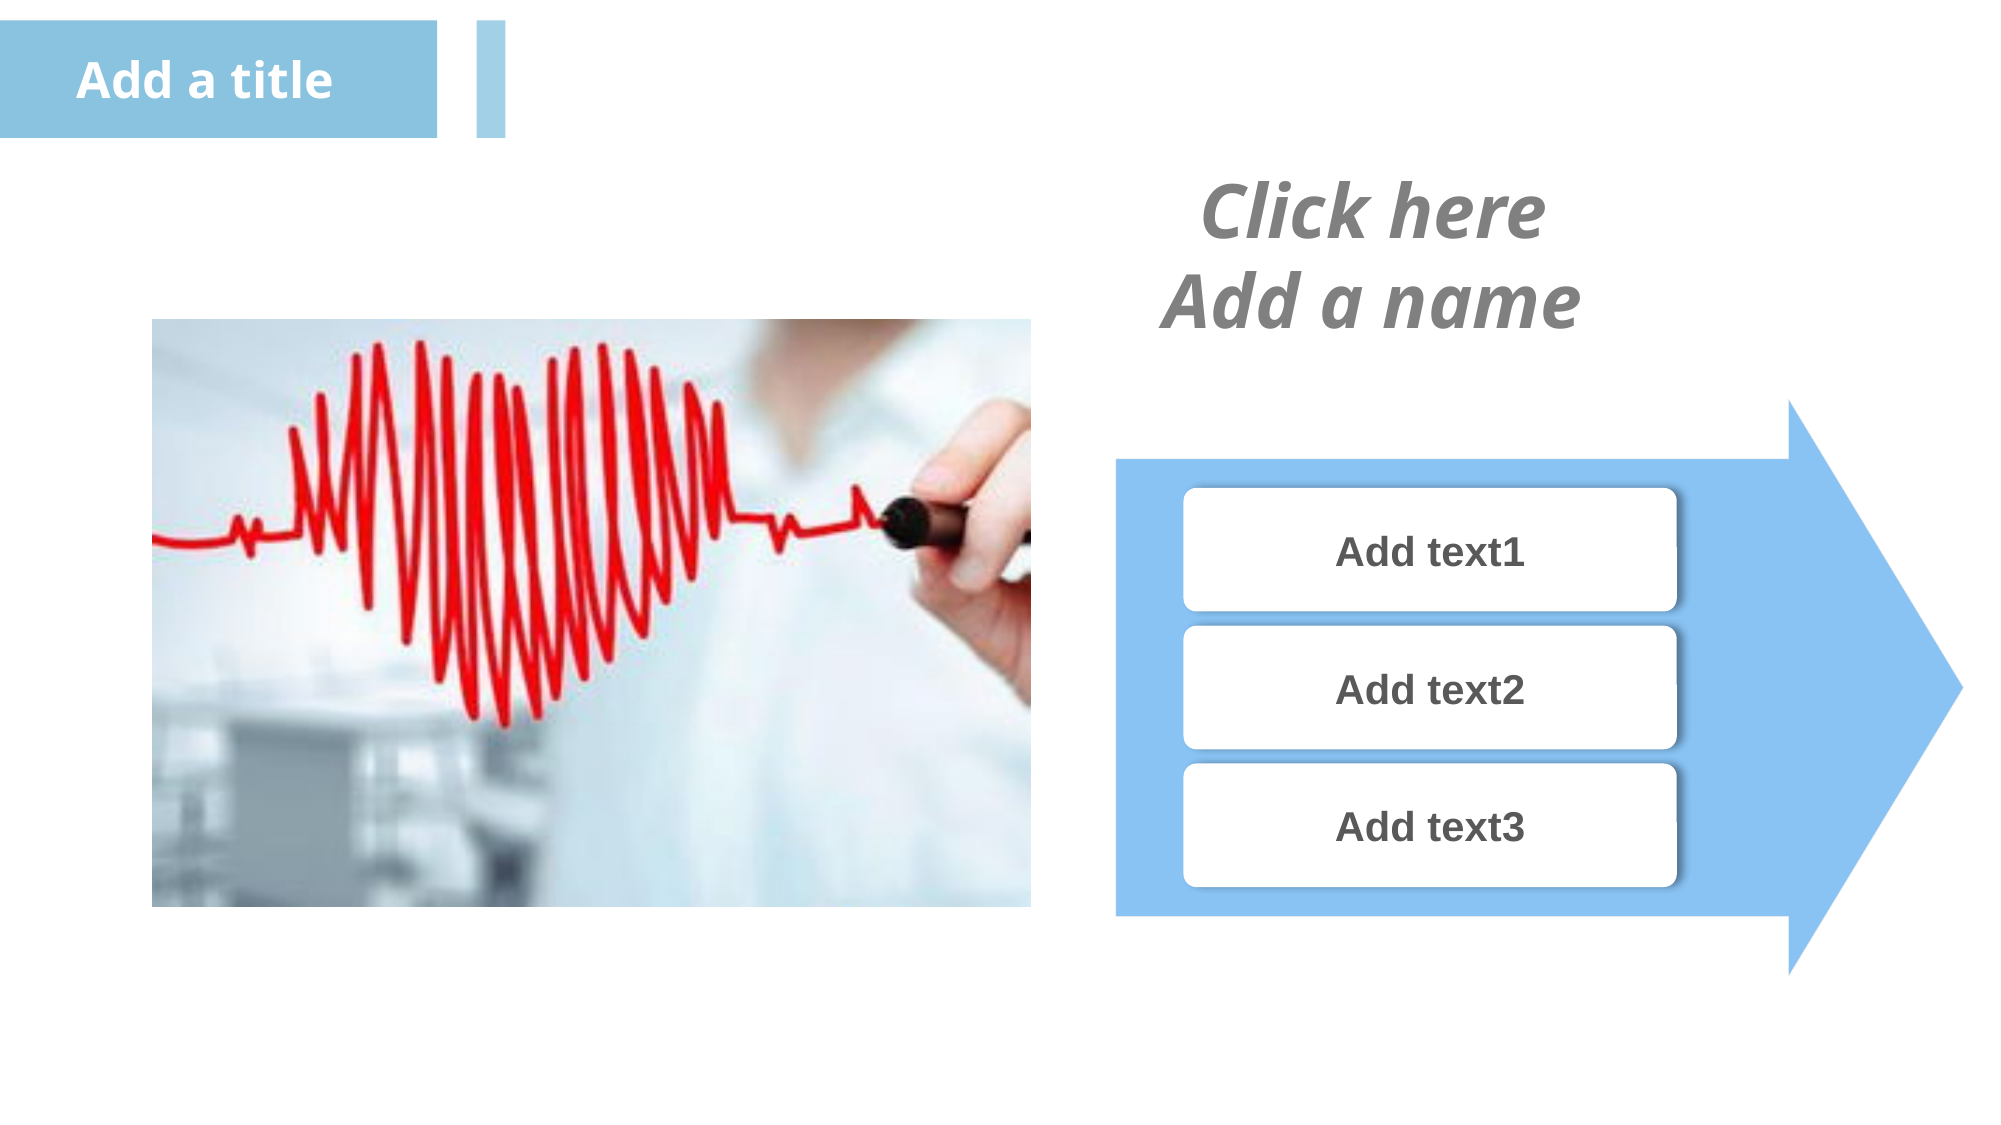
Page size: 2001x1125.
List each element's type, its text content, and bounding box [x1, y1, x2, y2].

text_box Add a title [0, 41, 413, 116]
picture [152, 319, 1031, 907]
text_box Click here Add a name [1130, 155, 1617, 441]
text_box [0, 19, 438, 139]
text_box [1115, 399, 1964, 977]
text_box Add text1 [1185, 489, 1675, 610]
text_box [476, 19, 506, 139]
text_box Add text3 [1185, 765, 1675, 886]
text_box Add text2 [1185, 627, 1675, 748]
